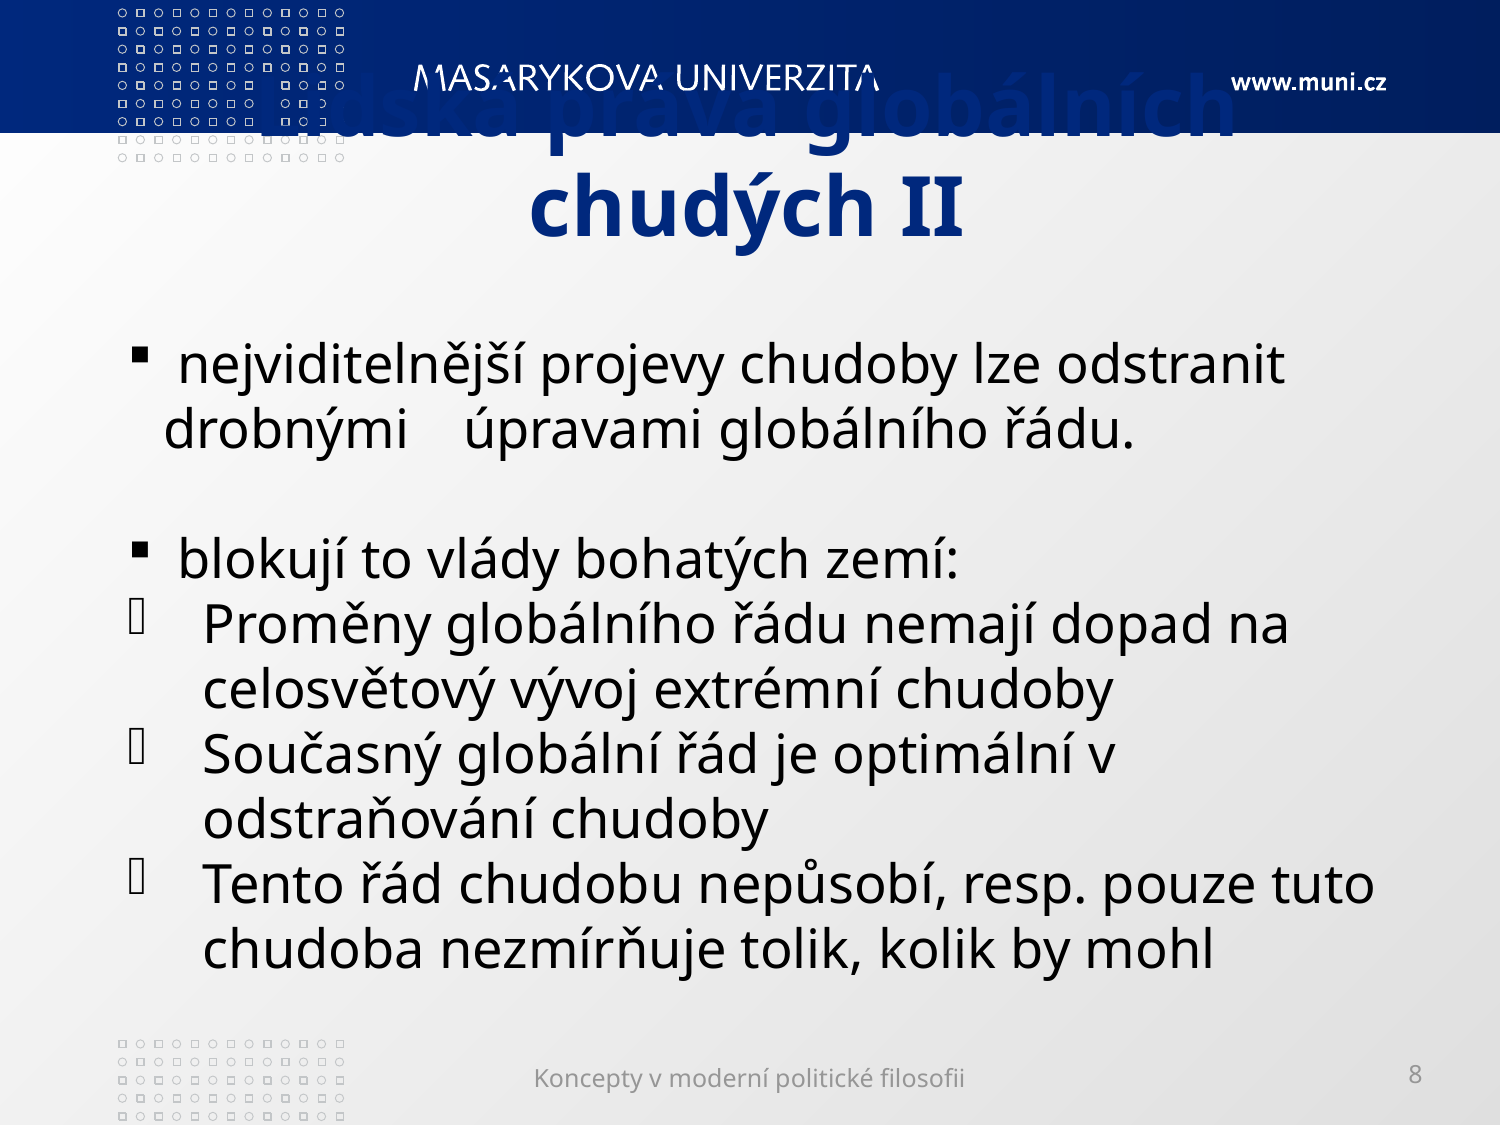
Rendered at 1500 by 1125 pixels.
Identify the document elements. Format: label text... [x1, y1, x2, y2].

text_box nejviditelnější projevy chudoby lze odstranit drobnými úpravami globálního řádu. blokují to vlády bohatých zemí: Proměny globálního řádu nemají dopad na celosvětový vývoj extrémní chudoby Současný globální řád je optimální v odstraňování chudoby Tento řád chudobu nepůsobí, resp. pouze tuto chudoba nezmírňuje tolik, kolik by mohl [112, 322, 1452, 987]
title Lidská práva globálních chudých II [112, 151, 1382, 262]
footer Koncepty v moderní politické filosofii [419, 1024, 1081, 1101]
slide_number 8 [1124, 1024, 1438, 1101]
